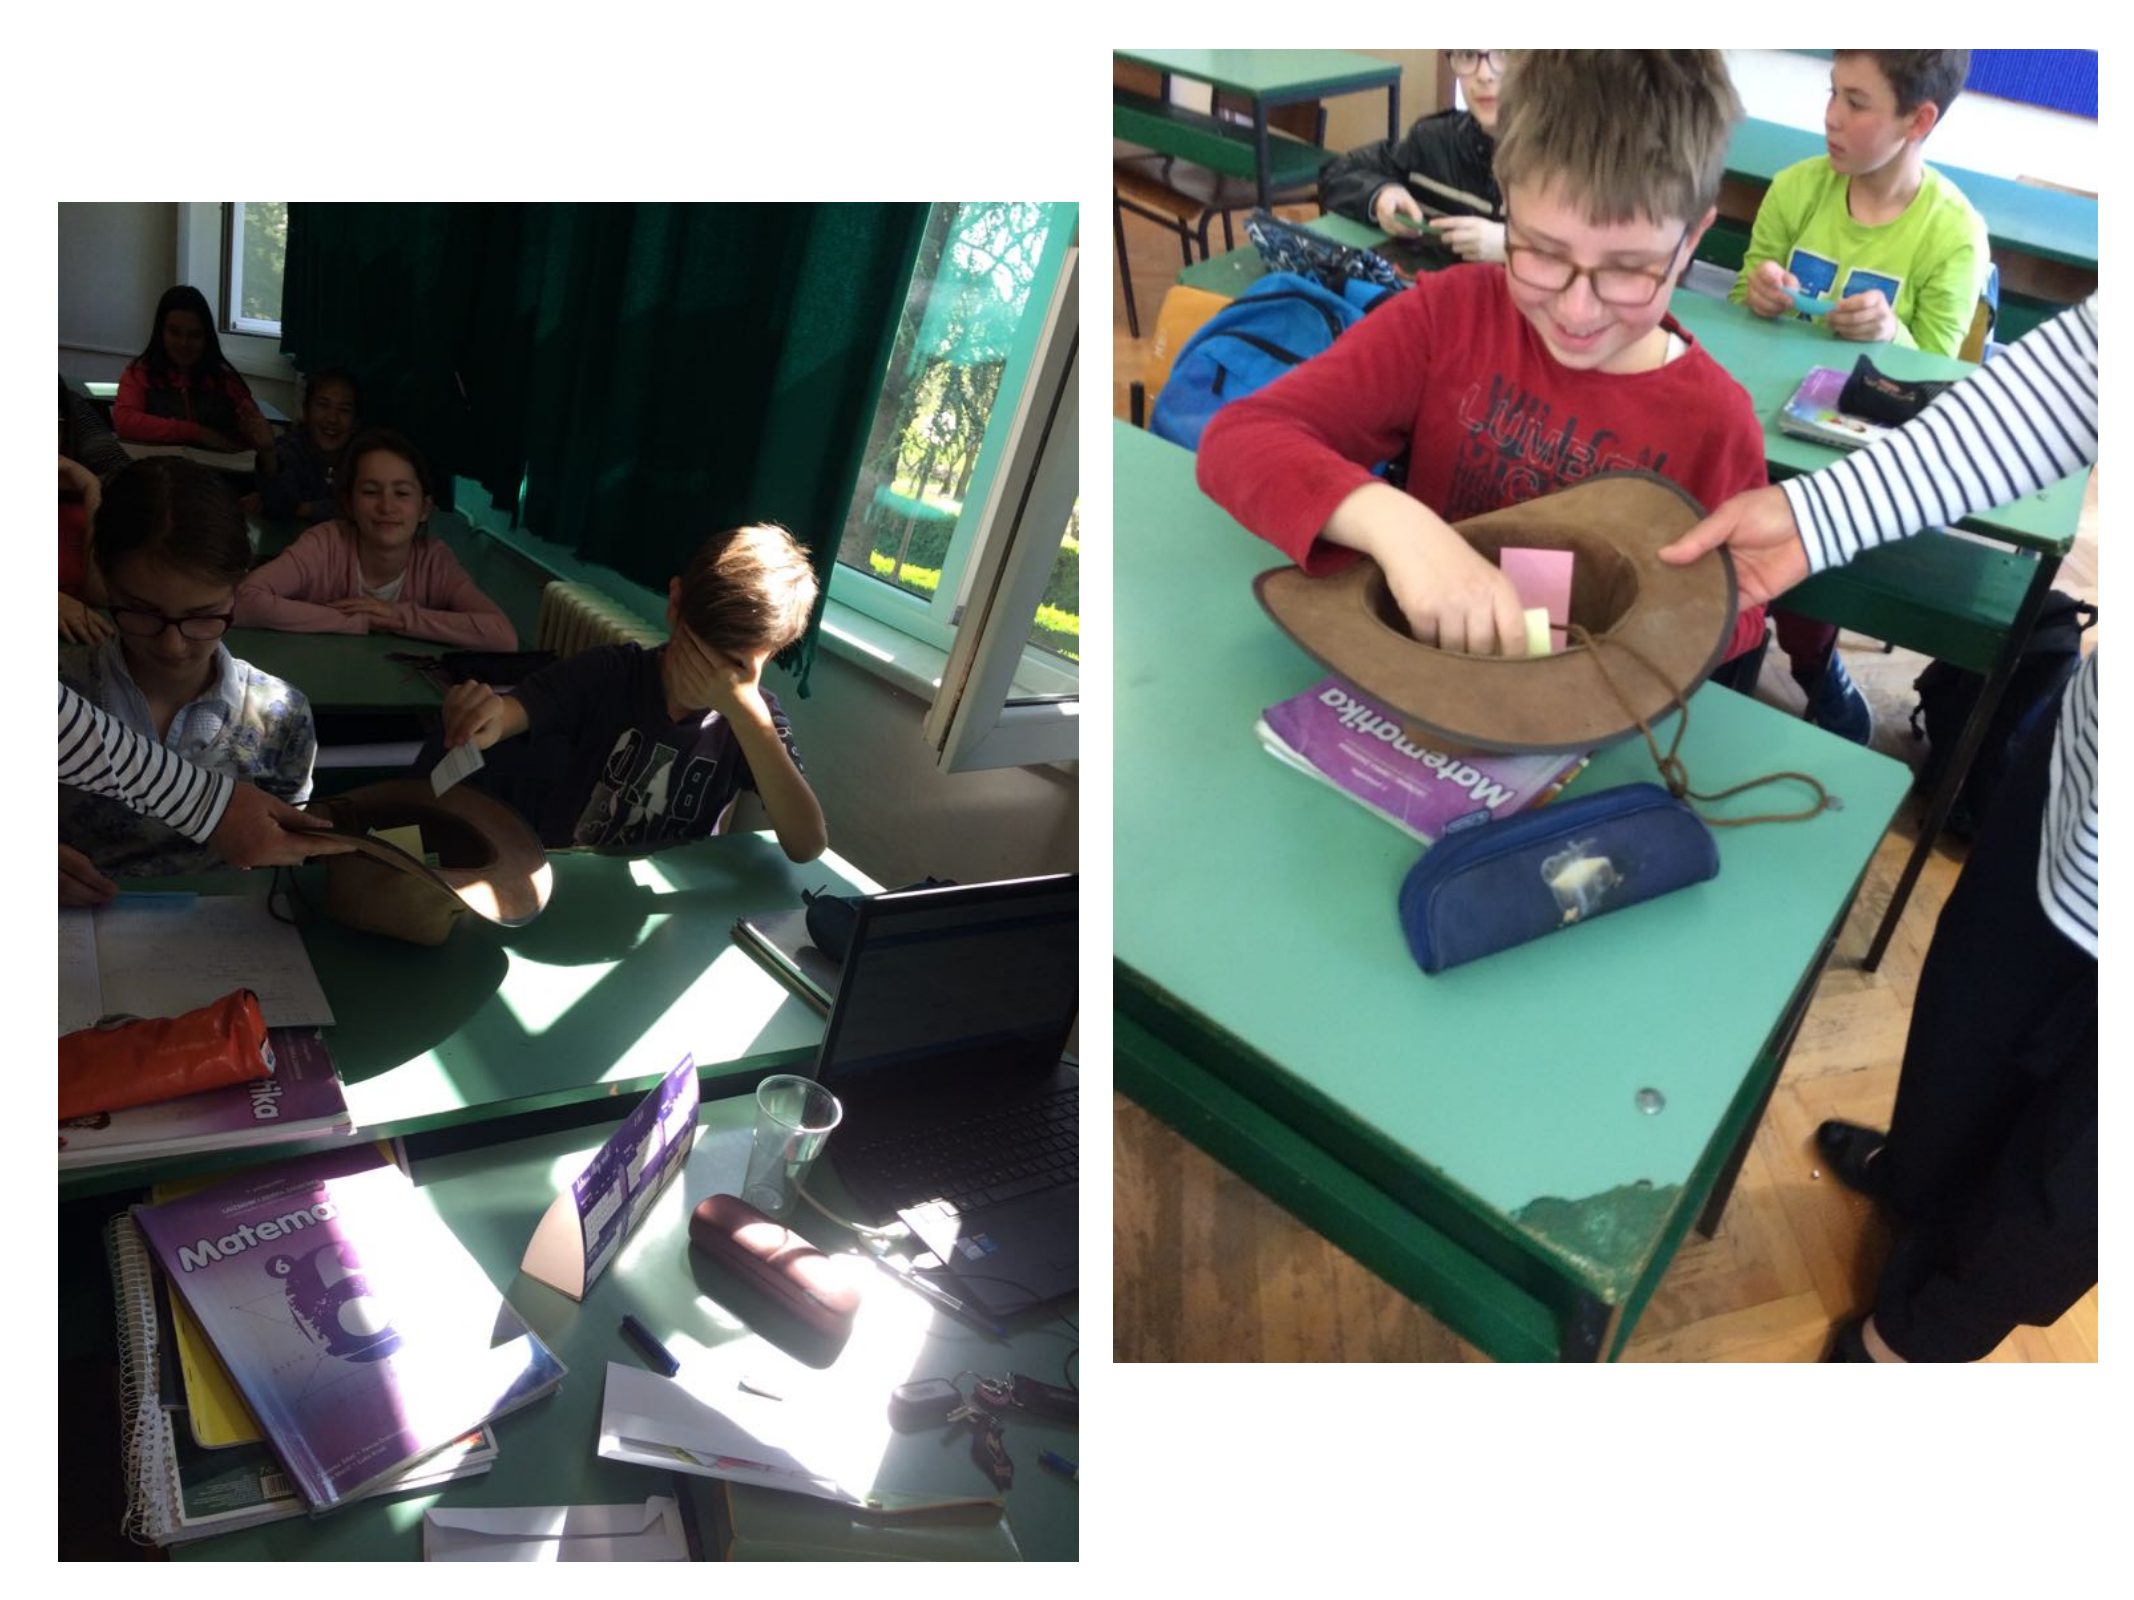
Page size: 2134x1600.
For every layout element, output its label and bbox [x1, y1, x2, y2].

picture [1113, 49, 2099, 1363]
picture [58, 202, 1079, 1562]
